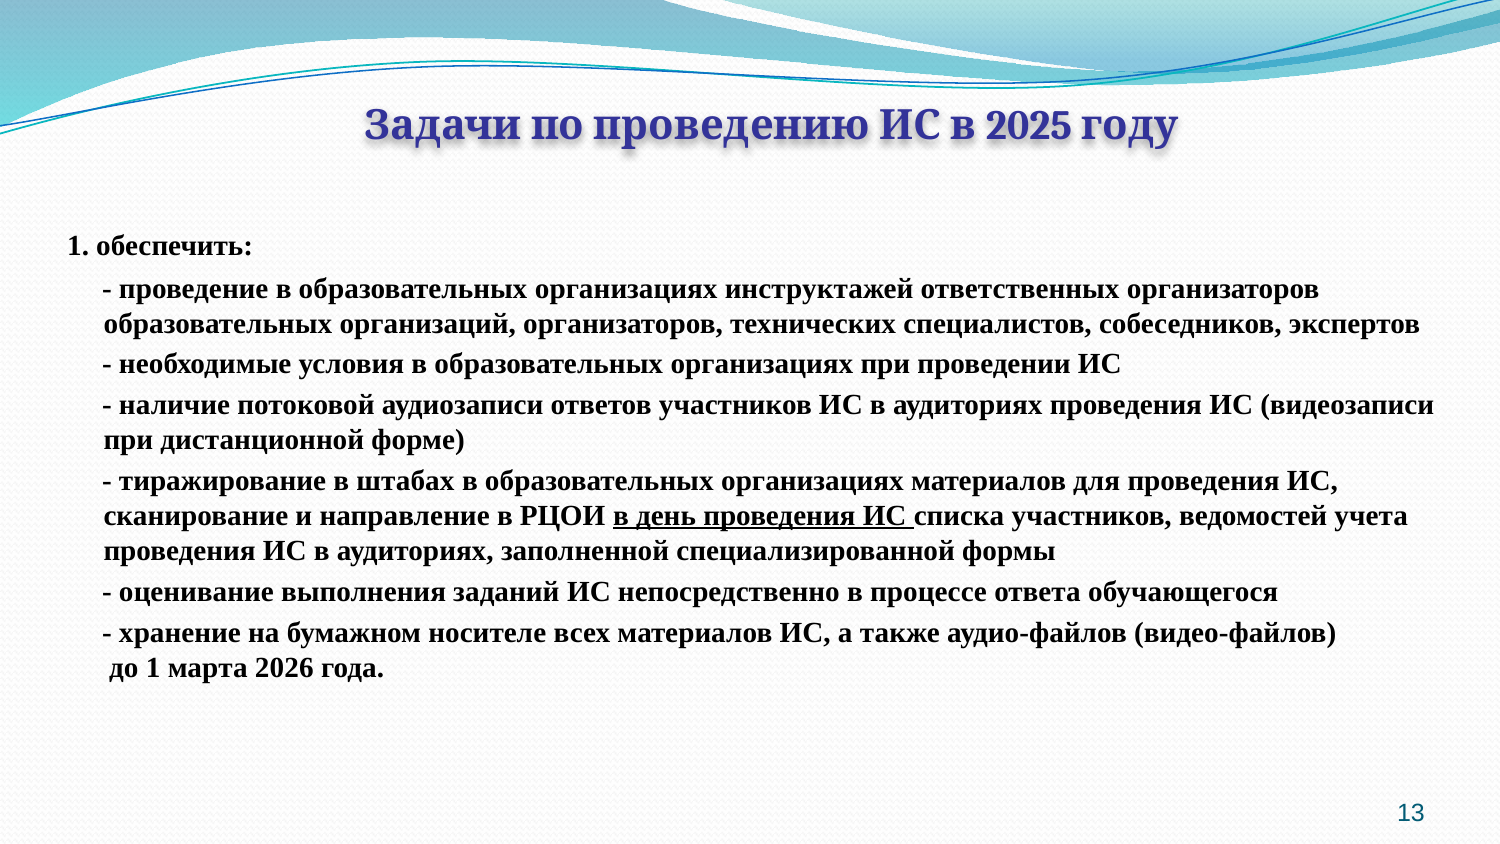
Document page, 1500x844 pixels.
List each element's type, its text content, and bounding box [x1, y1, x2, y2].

text_box 1. обеспечить: - проведение в образовательных организациях инструктажей ответственных организаторов образовательных организаций, организаторов, технических специалистов, собеседников, экспертов - необходимые условия в образовательных организациях при проведении ИС - наличие потоковой аудиозаписи ответов участников ИС в аудиториях проведения ИС (видеозаписи при дистанционной форме) - тиражирование в штабах в образовательных организациях материалов для проведения ИС, сканирование и направление в РЦОИ в день проведения ИС списка участников, ведомостей учета проведения ИС в аудиториях, заполненной специализированной формы - оценивание выполнения заданий ИС непосредственно в процессе ответа обучающегося - хранение на бумажном носителе всех материалов ИС, а также аудио-файлов (видео-файлов) до 1 марта 2026 года. [43, 210, 1474, 743]
slide_number 13 [1299, 782, 1425, 827]
text_box Задачи по проведению ИС в 2025 году [71, 90, 1472, 155]
